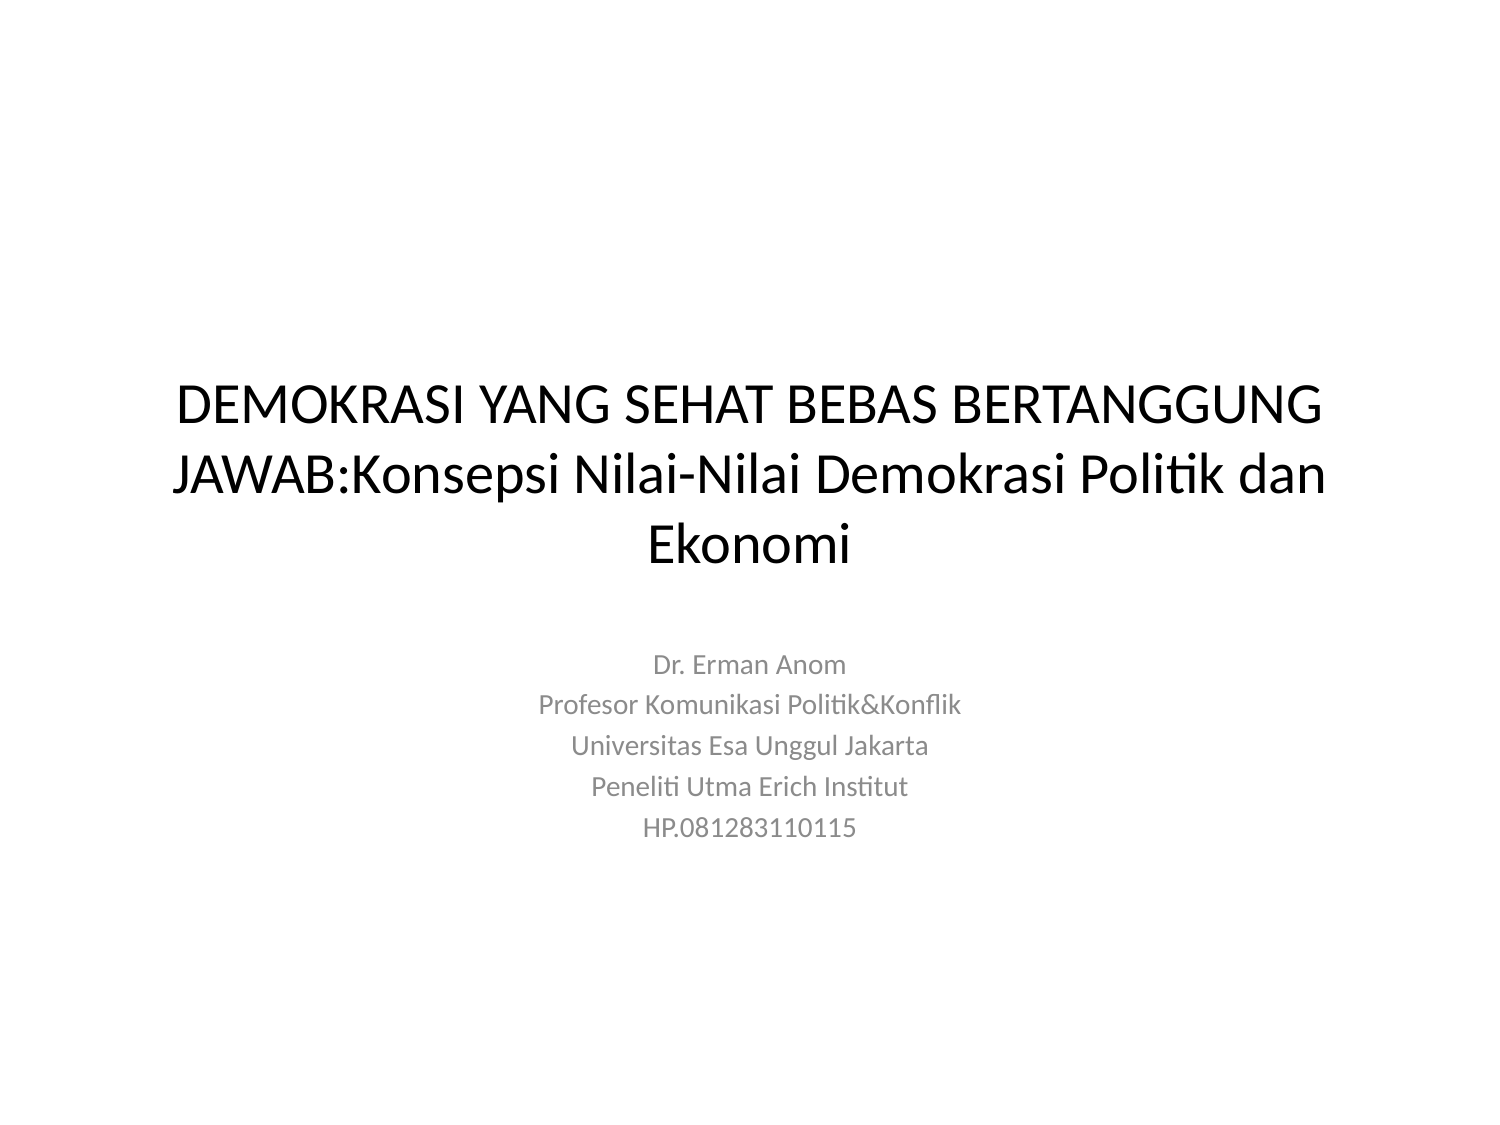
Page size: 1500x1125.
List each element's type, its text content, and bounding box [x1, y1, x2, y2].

title DEMOKRASI YANG SEHAT BEBAS BERTANGGUNG JAWAB:Konsepsi Nilai-Nilai Demokrasi Politik dan Ekonomi [112, 349, 1388, 591]
subtitle Dr. Erman Anom Profesor Komunikasi Politik&Konflik Universitas Esa Unggul Jakarta Peneliti Utma Erich Institut HP.081283110115 [225, 637, 1275, 925]
